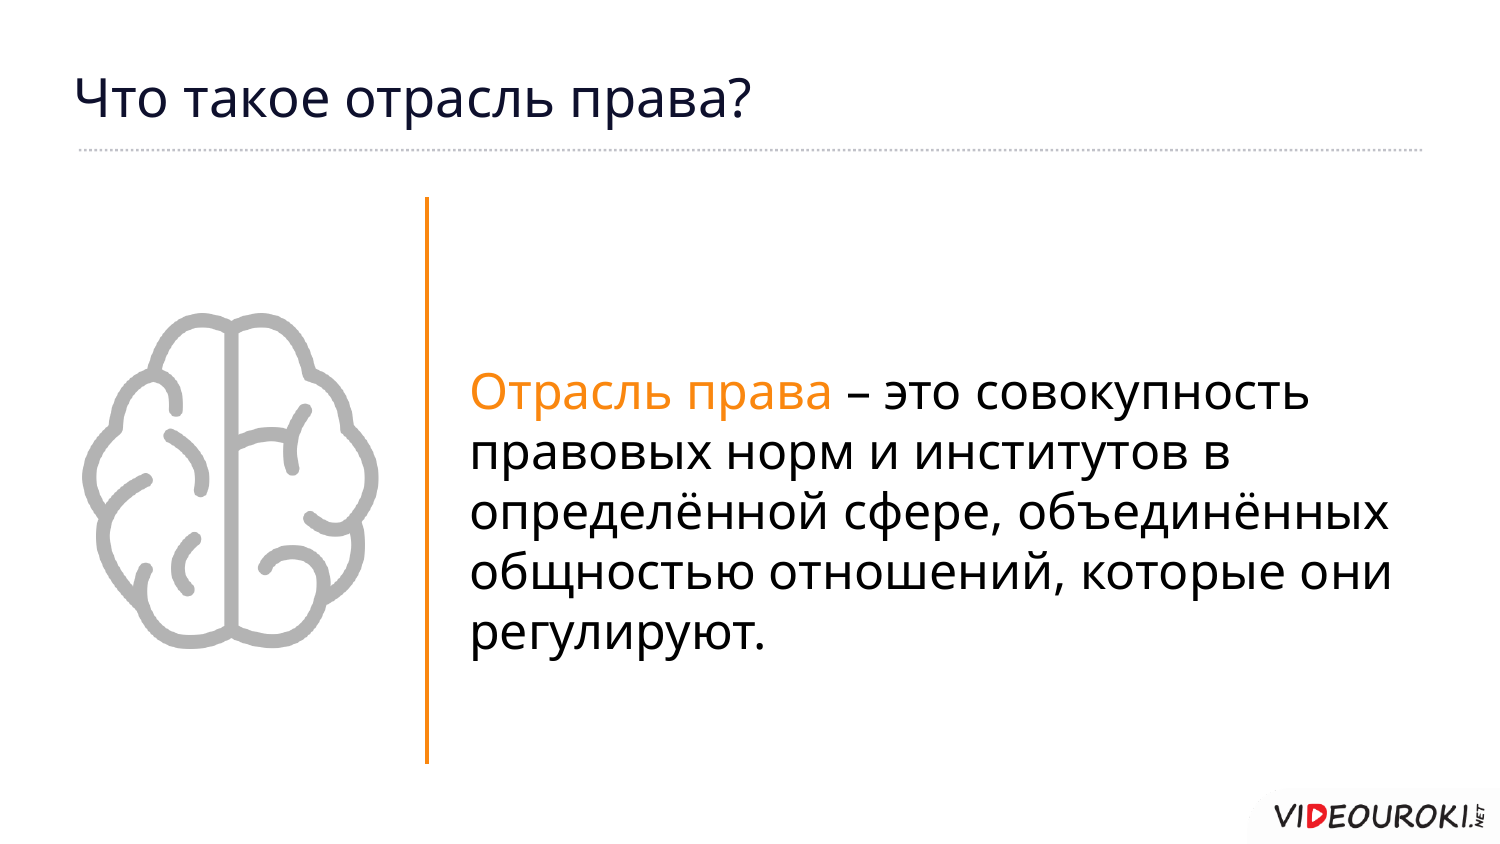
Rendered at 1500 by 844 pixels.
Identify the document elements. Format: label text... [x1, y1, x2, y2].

text_box Отрасль права – это совокупность правовых норм и институтов в определённой сфере, объединённых общностью отношений, которые они регулируют. [454, 352, 1500, 667]
picture [82, 313, 379, 649]
picture [1246, 787, 1500, 844]
text_box Что такое отрасль права? [59, 55, 1235, 136]
